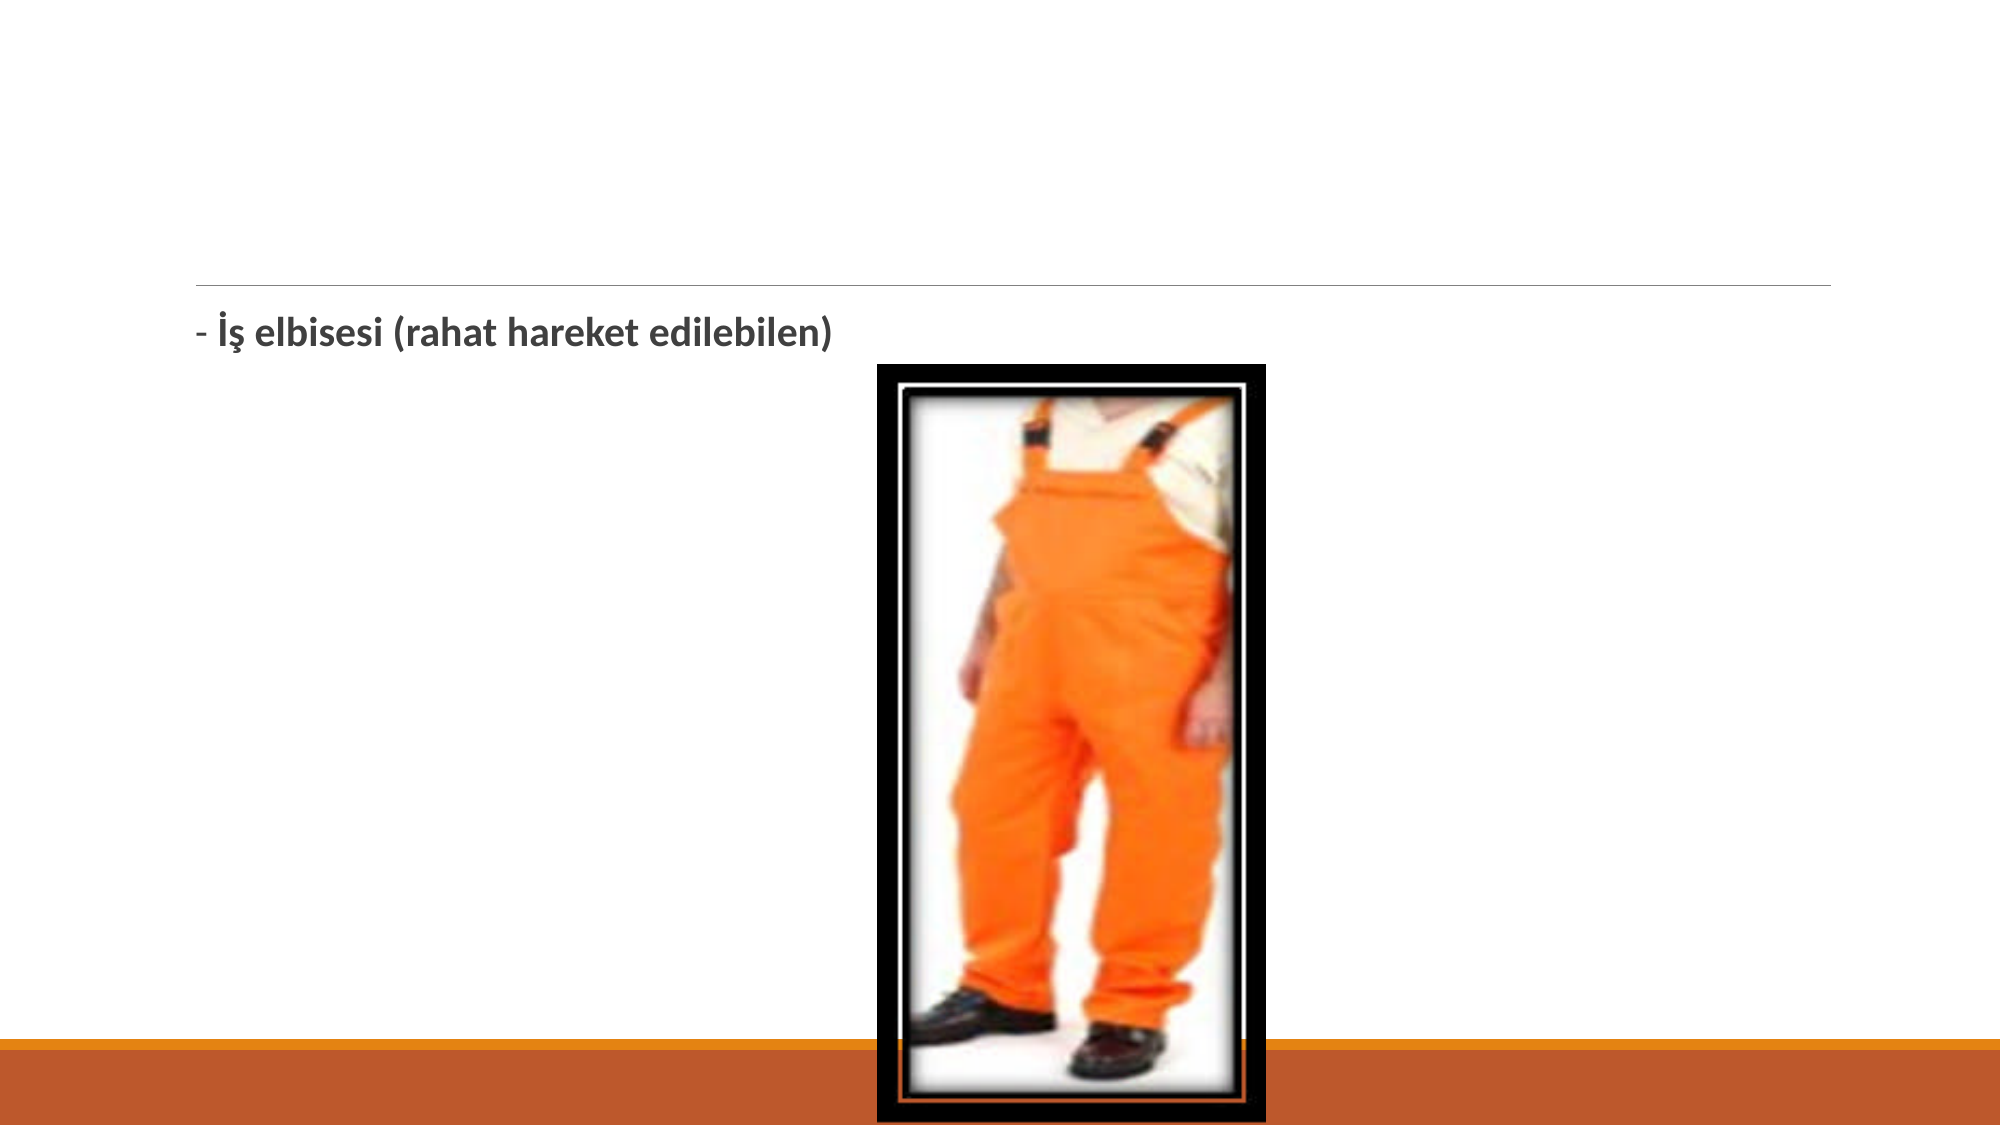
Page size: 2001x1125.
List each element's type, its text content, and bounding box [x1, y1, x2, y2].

list - İş elbisesi (rahat hareket edilebilen) [180, 302, 1830, 963]
picture [877, 363, 1266, 1125]
